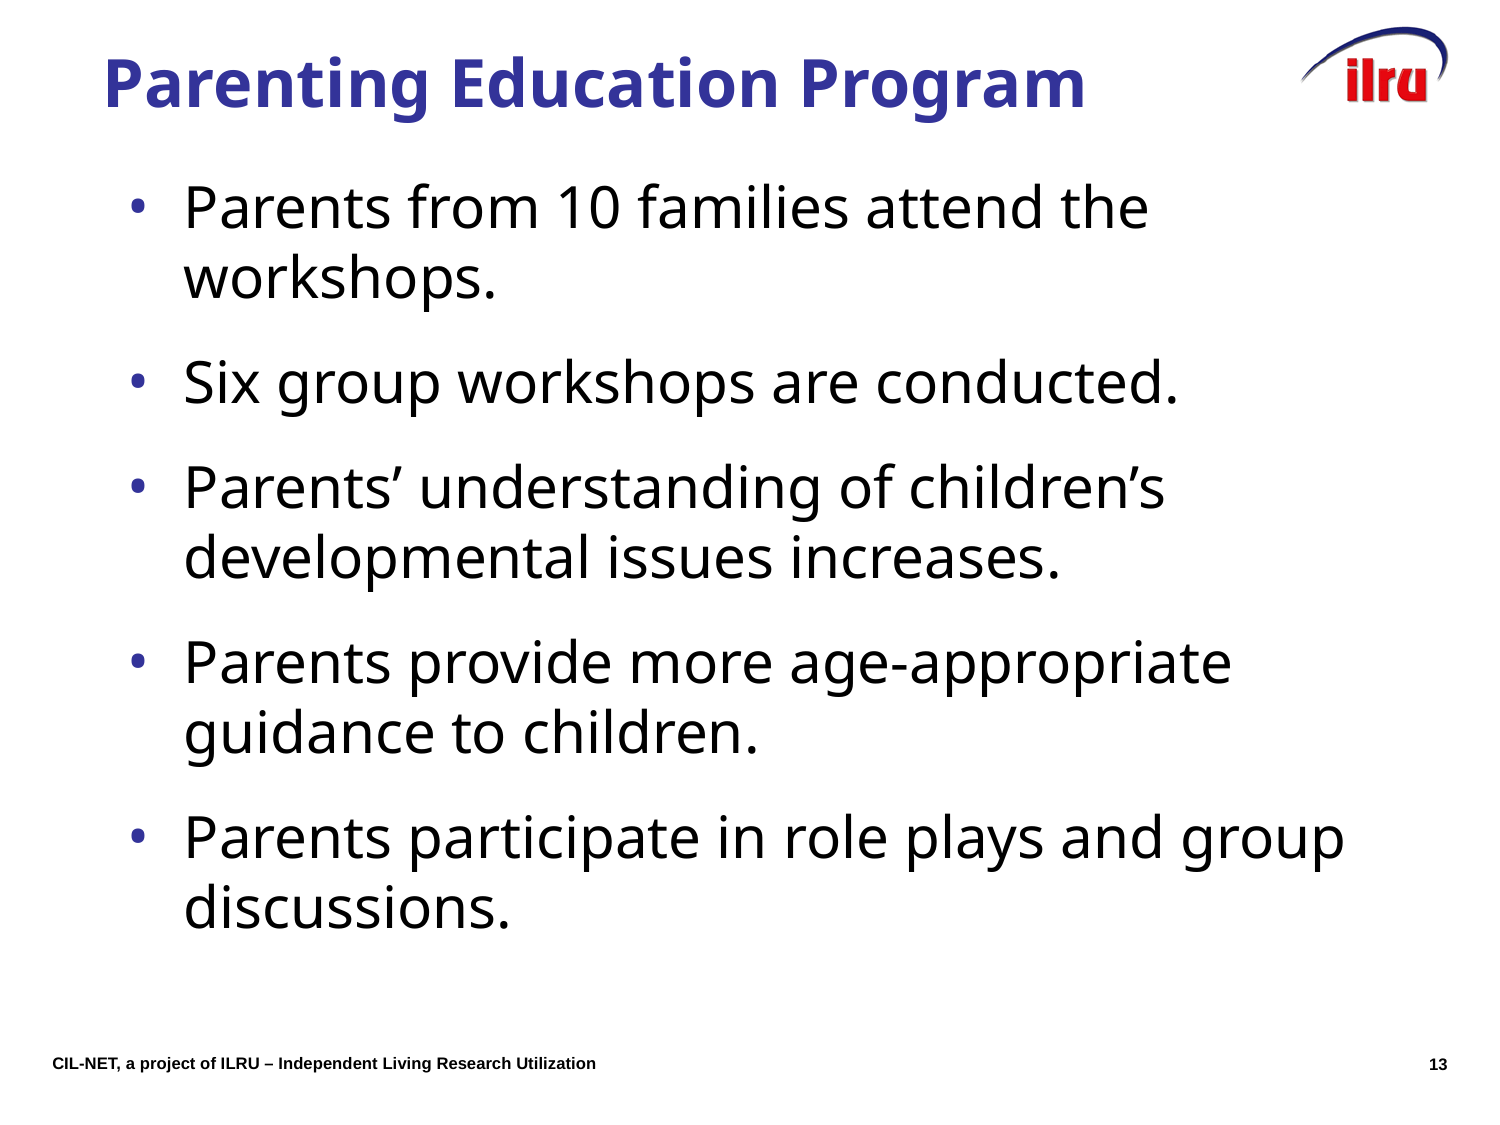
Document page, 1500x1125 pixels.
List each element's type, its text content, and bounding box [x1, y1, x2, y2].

list Parents from 10 families attend the workshops. Six group workshops are conducted. Parents’ understanding of children’s developmental issues increases. Parents provide more age-appropriate guidance to children. Parents participate in role plays and group discussions. [112, 162, 1450, 913]
picture [1363, 24, 1463, 103]
title Parenting Education Program [87, 12, 1363, 150]
